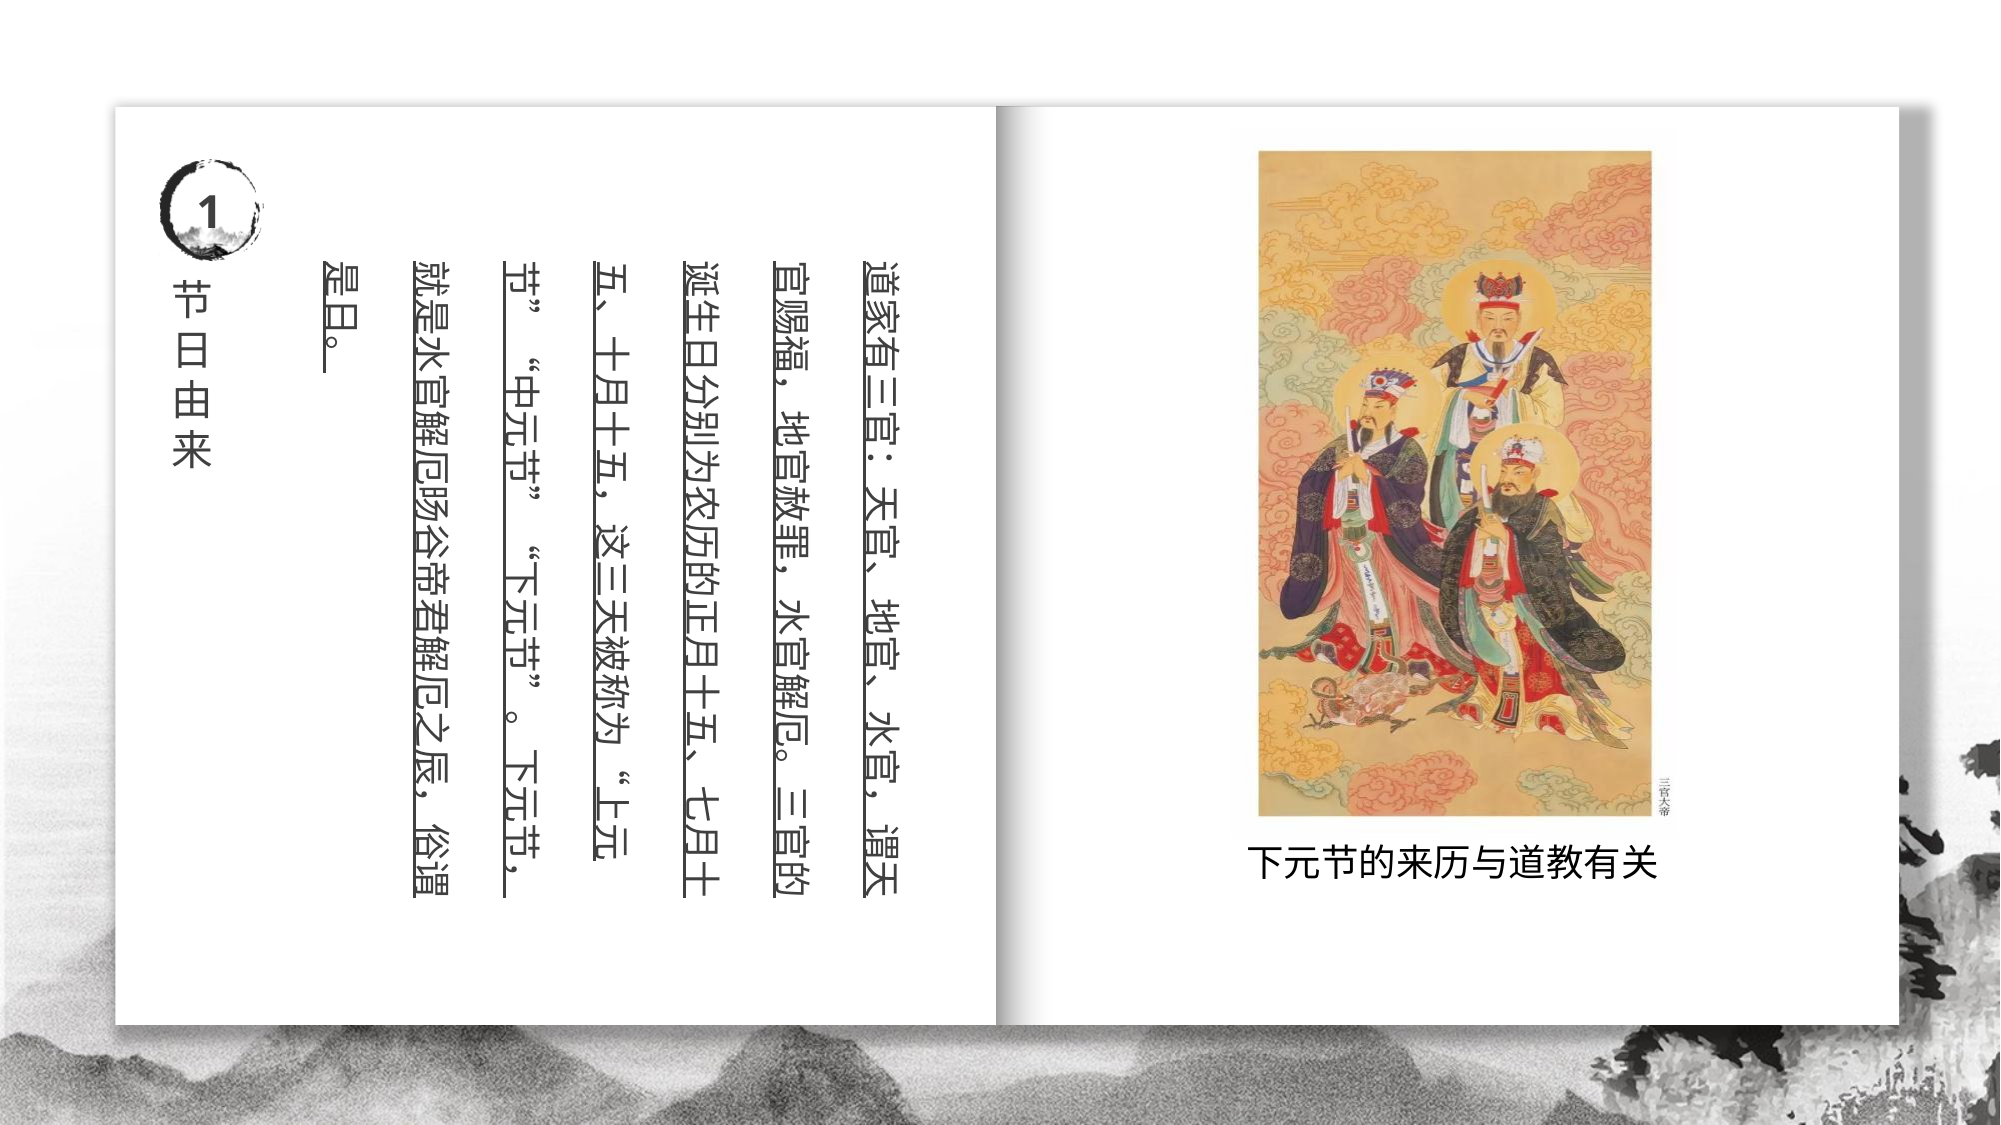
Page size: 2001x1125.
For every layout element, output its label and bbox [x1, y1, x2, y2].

text_box [151, 145, 270, 271]
picture [0, 1, 2000, 1125]
text_box [115, 106, 1900, 1025]
